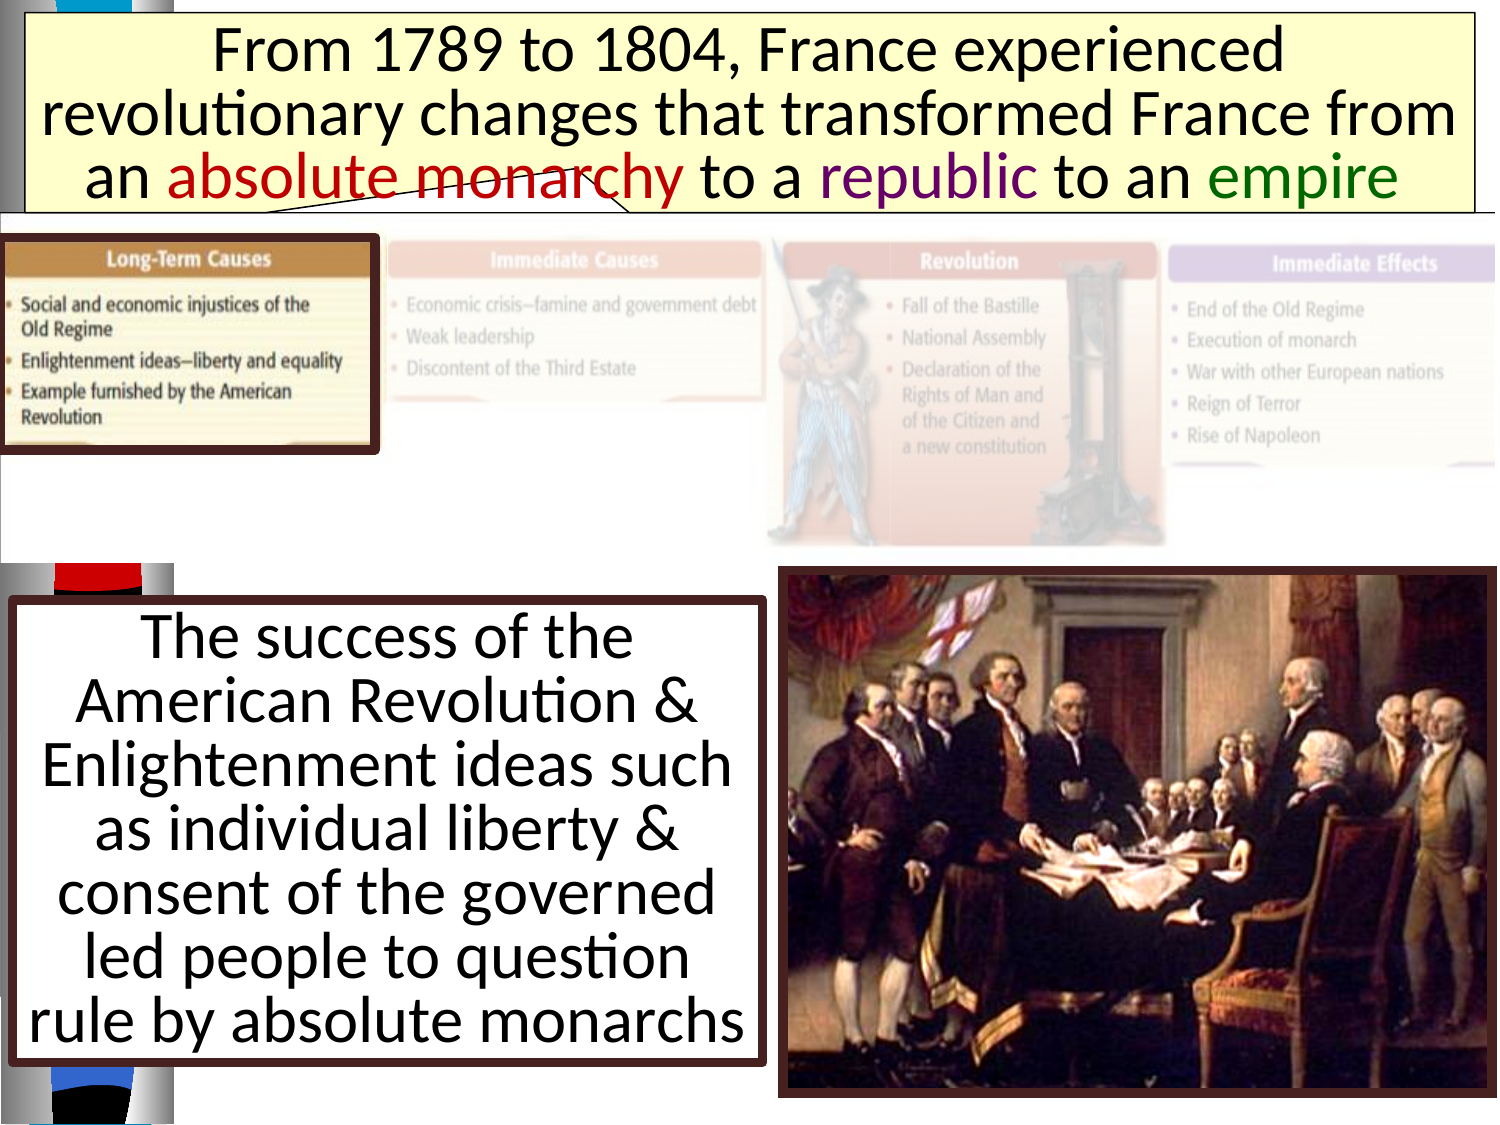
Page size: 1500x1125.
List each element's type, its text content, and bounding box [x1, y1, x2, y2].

picture [0, 212, 1496, 563]
text_box The success of the American Revolution & Enlightenment ideas such as individual liberty & consent of the governed led people to question rule by absolute monarchs [12, 599, 763, 1063]
text_box From 1789 to 1804, France experienced revolutionary changes that transformed France from an absolute monarchy to a republic to an empire [24, 12, 1475, 210]
picture [787, 574, 1488, 1089]
